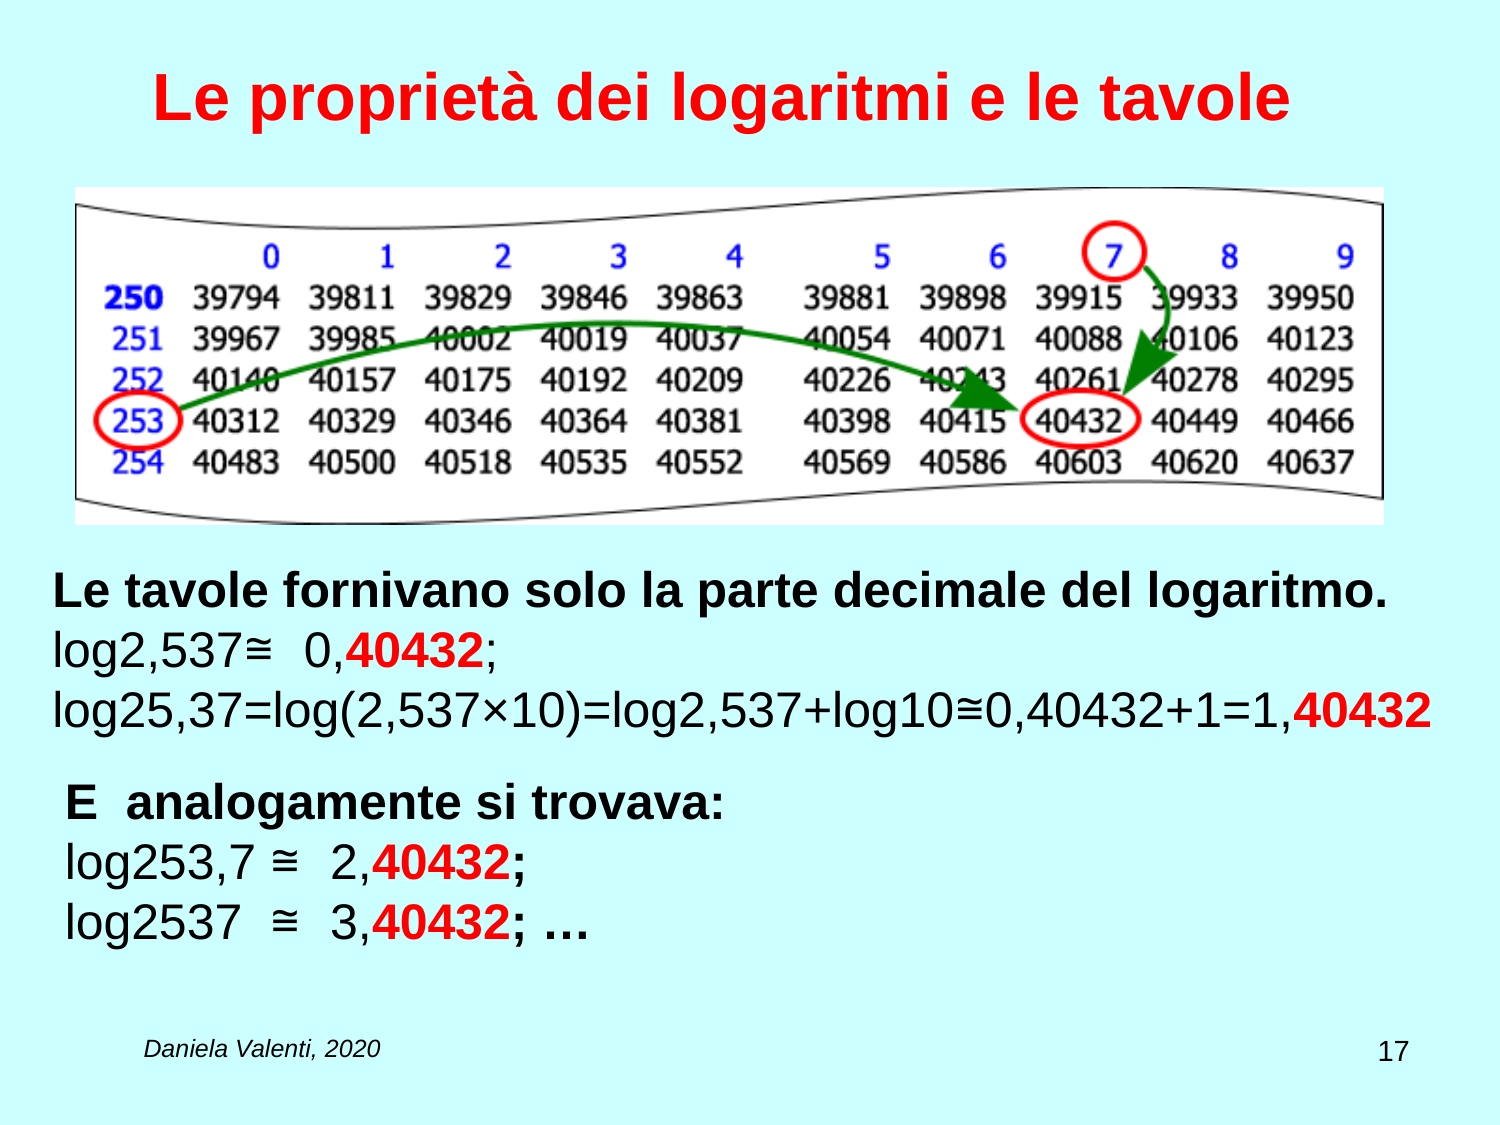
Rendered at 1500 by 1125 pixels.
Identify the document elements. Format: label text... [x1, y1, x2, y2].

slide_number 17 [1074, 1024, 1426, 1103]
text_box Le tavole fornivano solo la parte decimale del logaritmo. log2,537≅ 0,40432; log25,37=log(2,537×10)=log2,537+log10≅0,40432+1=1,40432 [37, 549, 1500, 745]
title Le proprietà dei logaritmi e le tavole [137, 50, 1375, 138]
picture [74, 187, 1385, 526]
footer Daniela Valenti, 2020 [24, 1024, 501, 1104]
text_box E analogamente si trovava: log253,7 ≅ 2,40432; log2537 ≅ 3,40432; … [49, 762, 863, 958]
